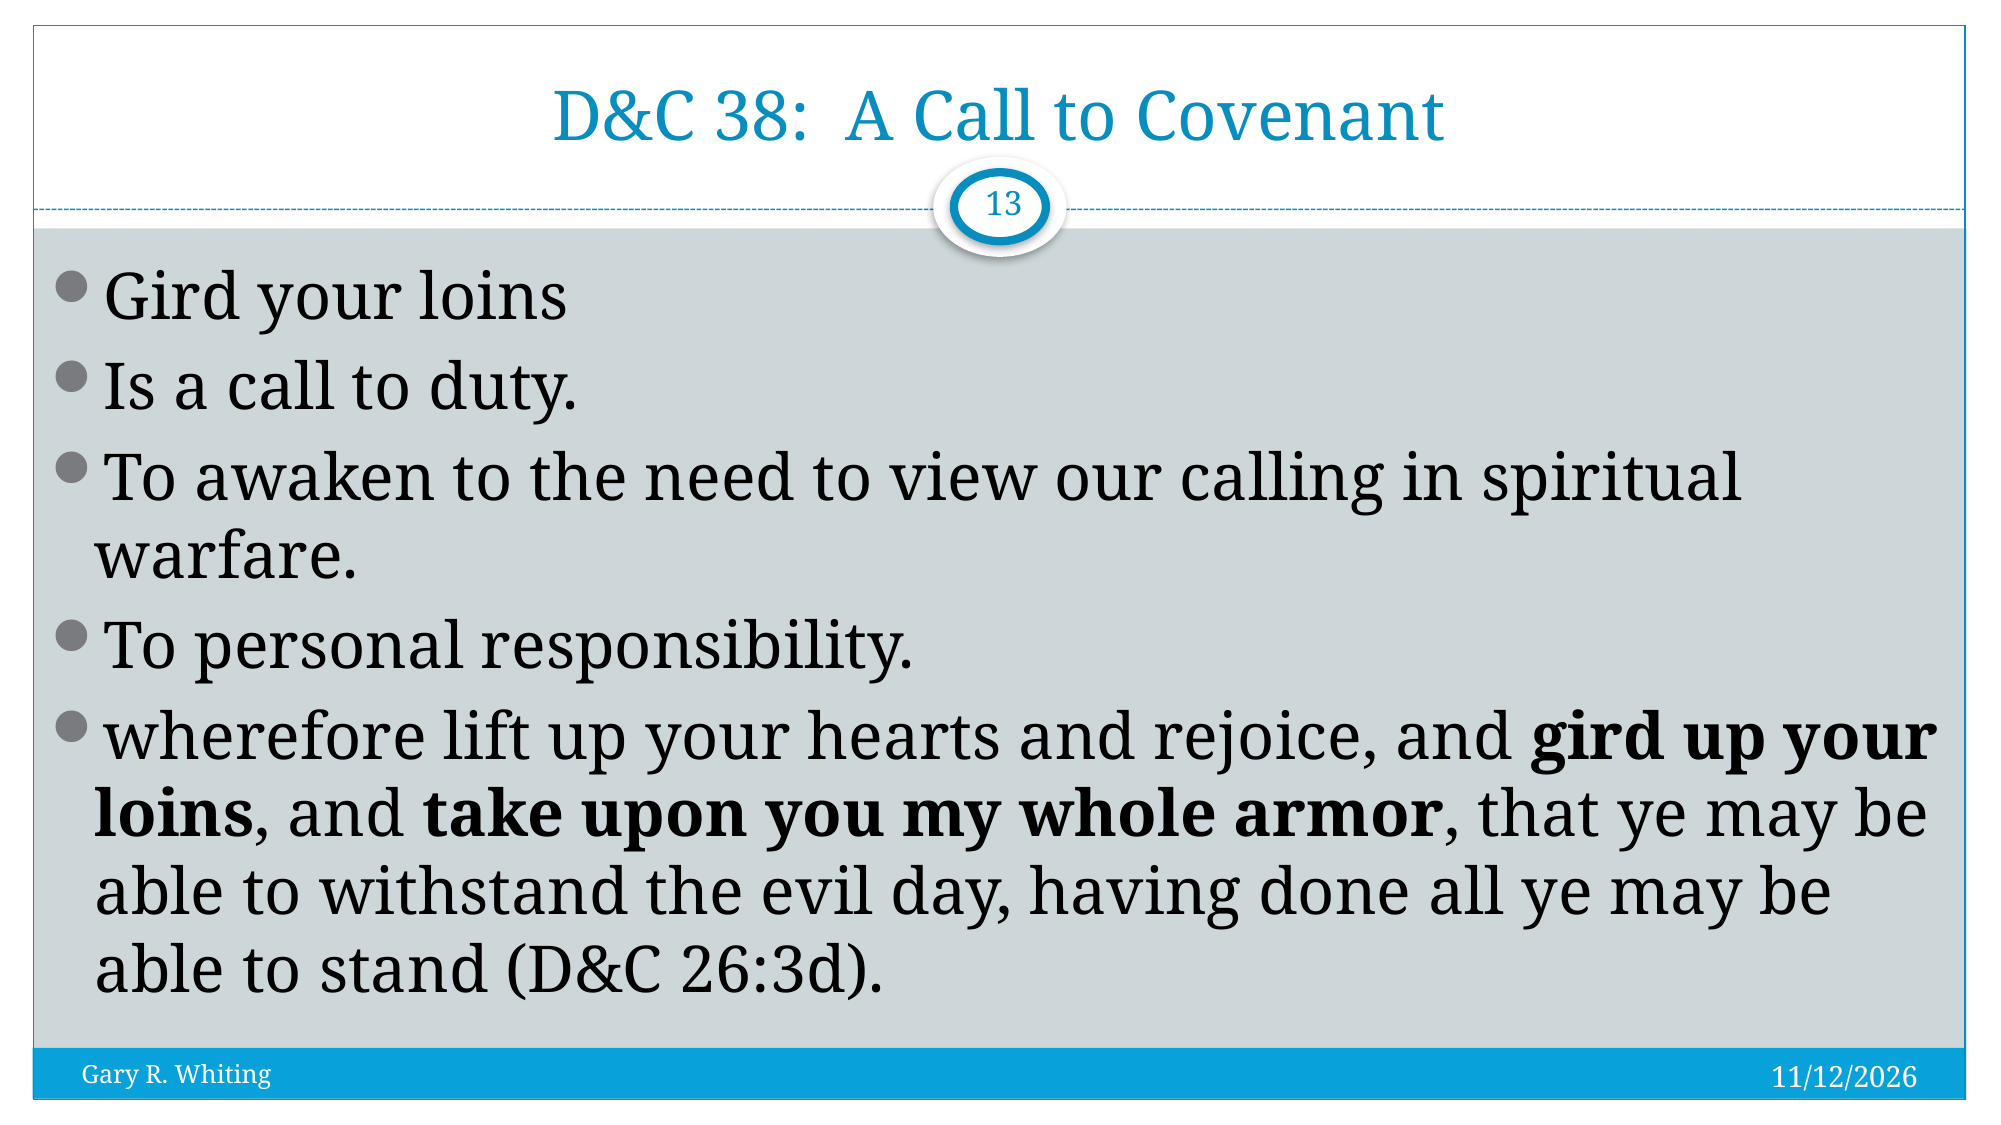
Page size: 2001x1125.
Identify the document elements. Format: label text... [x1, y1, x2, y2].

list Gird your loins Is a call to duty. To awaken to the need to view our calling in spiritual warfare. To personal responsibility. wherefore lift up your hearts and rejoice, and gird up your loins, and take upon you my whole armor, that ye may be able to withstand the evil day, having done all ye may be able to stand (D&C 26:3d). [36, 247, 1972, 1018]
footer Gary R. Whiting [66, 1051, 850, 1112]
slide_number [1266, 1050, 1933, 1111]
title D&C 38: A Call to Covenant [66, 37, 1933, 162]
slide_number 13 [953, 168, 1054, 241]
